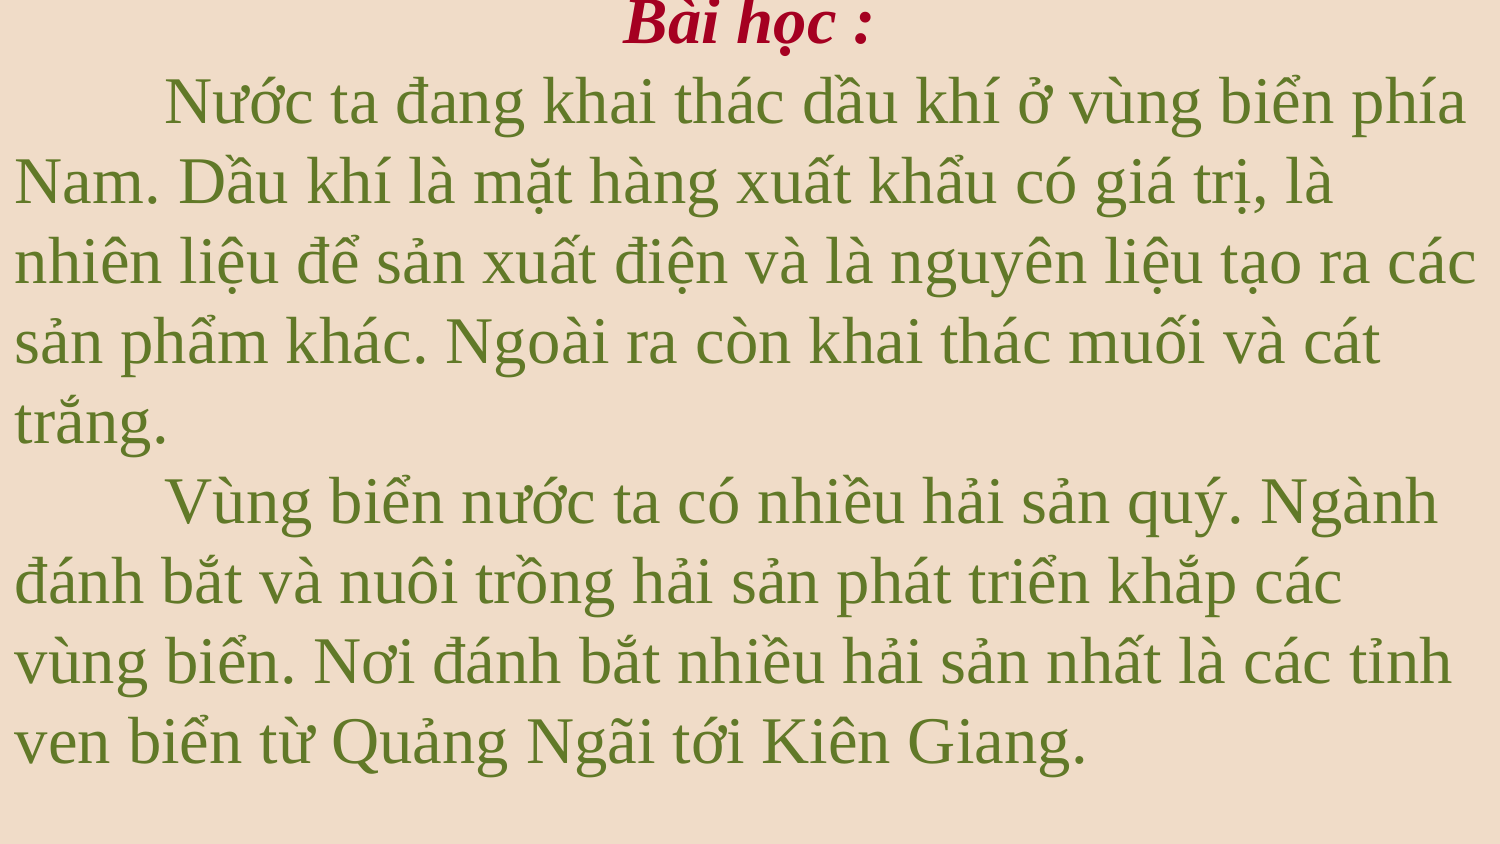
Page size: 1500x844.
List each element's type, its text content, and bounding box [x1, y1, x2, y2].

text_box Bài học : Nước ta đang khai thác dầu khí ở vùng biển phía Nam. Dầu khí là mặt hàng xuất khẩu có giá trị, là nhiên liệu để sản xuất điện và là nguyên liệu tạo ra các sản phẩm khác. Ngoài ra còn khai thác muối và cát trắng. Vùng biển nước ta có nhiều hải sản quý. Ngành đánh bắt và nuôi trồng hải sản phát triển khắp các vùng biển. Nơi đánh bắt nhiều hải sản nhất là các tỉnh ven biển từ Quảng Ngãi tới Kiên Giang. [0, 0, 1500, 844]
